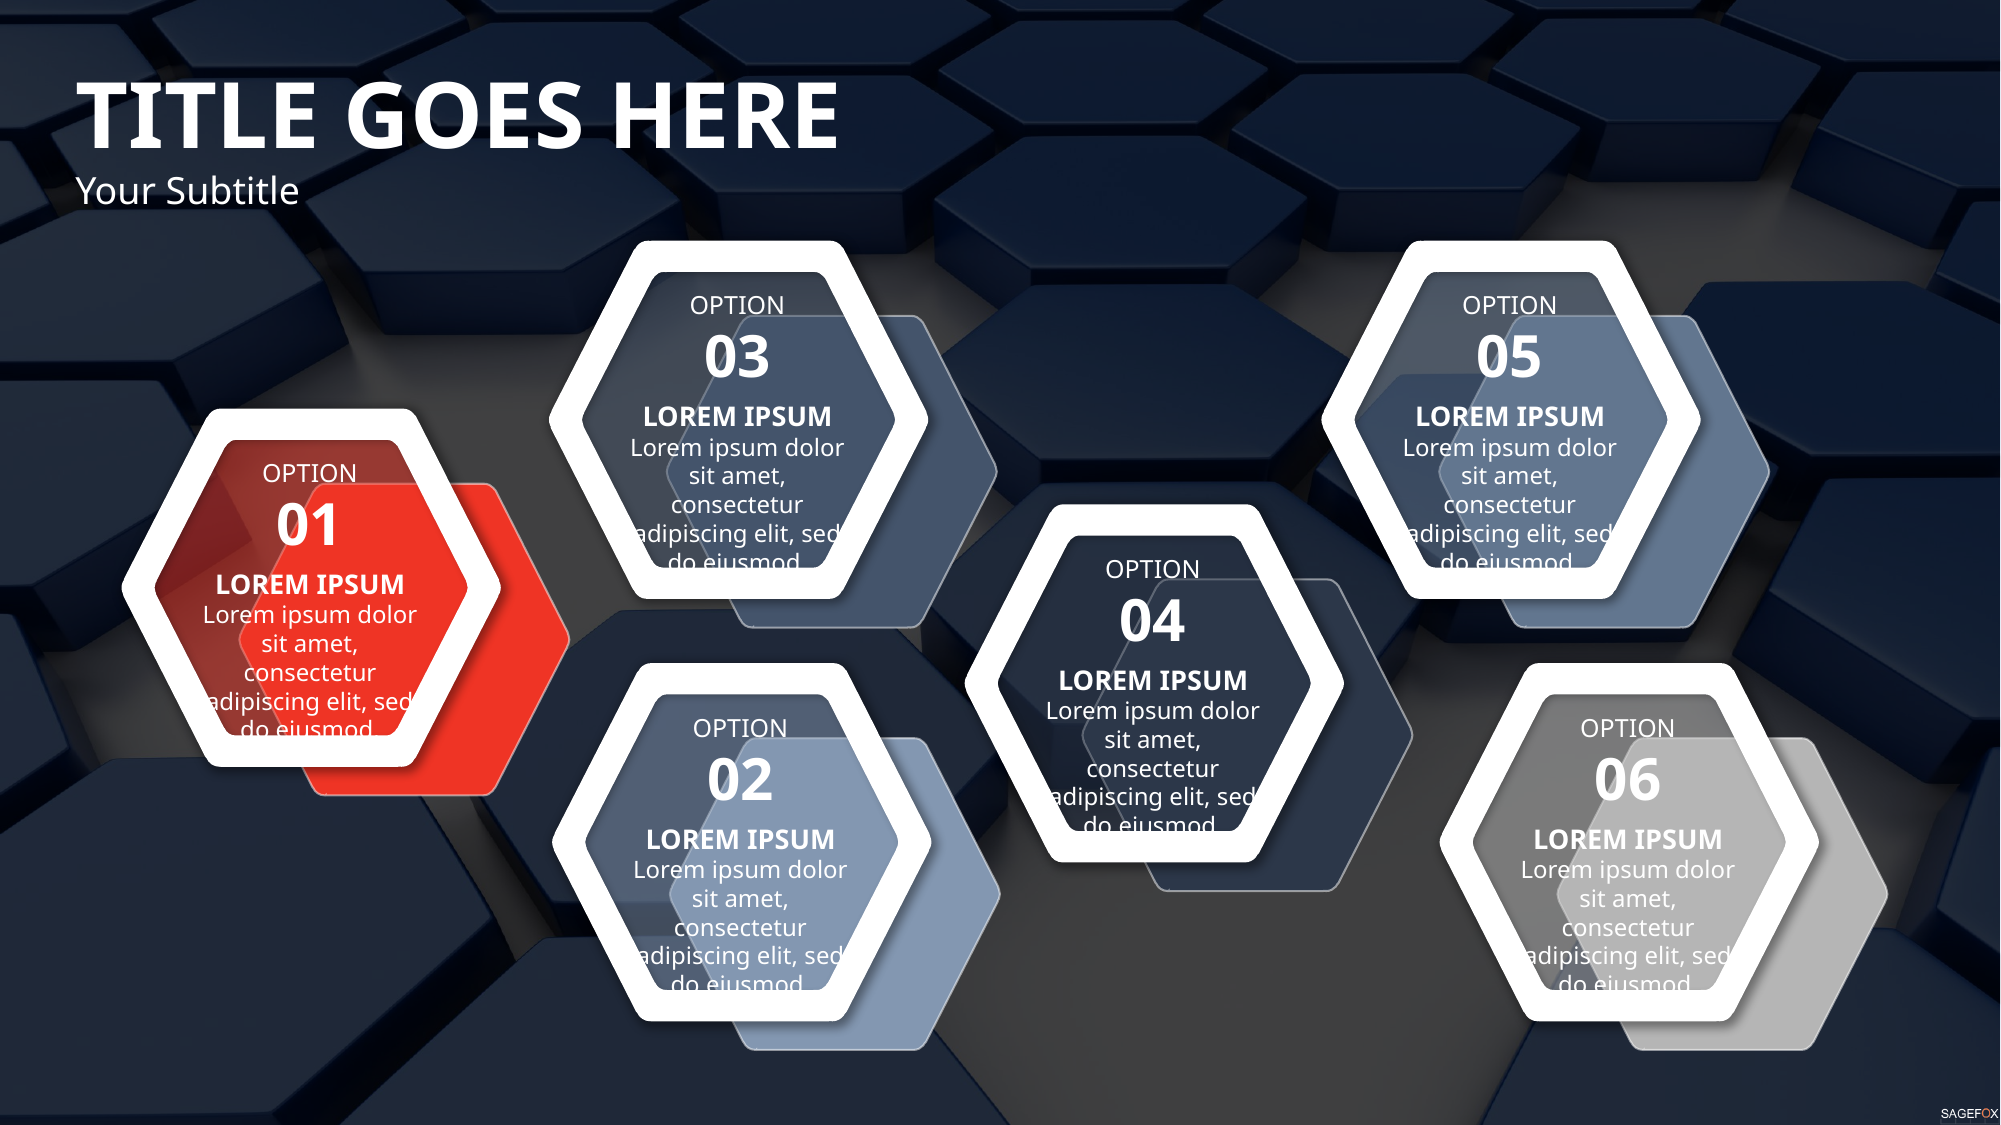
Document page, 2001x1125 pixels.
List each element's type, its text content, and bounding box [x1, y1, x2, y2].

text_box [964, 504, 1344, 863]
text_box [734, 332, 998, 629]
text_box [738, 754, 1001, 1052]
text_box [1150, 599, 1414, 893]
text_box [1321, 240, 1701, 599]
text_box [1626, 753, 1889, 1052]
text_box TITLE GOES HERE Your Subtitle [60, 49, 1036, 220]
picture [0, 0, 2001, 1125]
text_box [1506, 331, 1771, 629]
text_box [552, 663, 932, 1022]
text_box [121, 408, 501, 767]
text_box [307, 498, 571, 797]
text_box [548, 240, 929, 599]
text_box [1439, 663, 1819, 1022]
